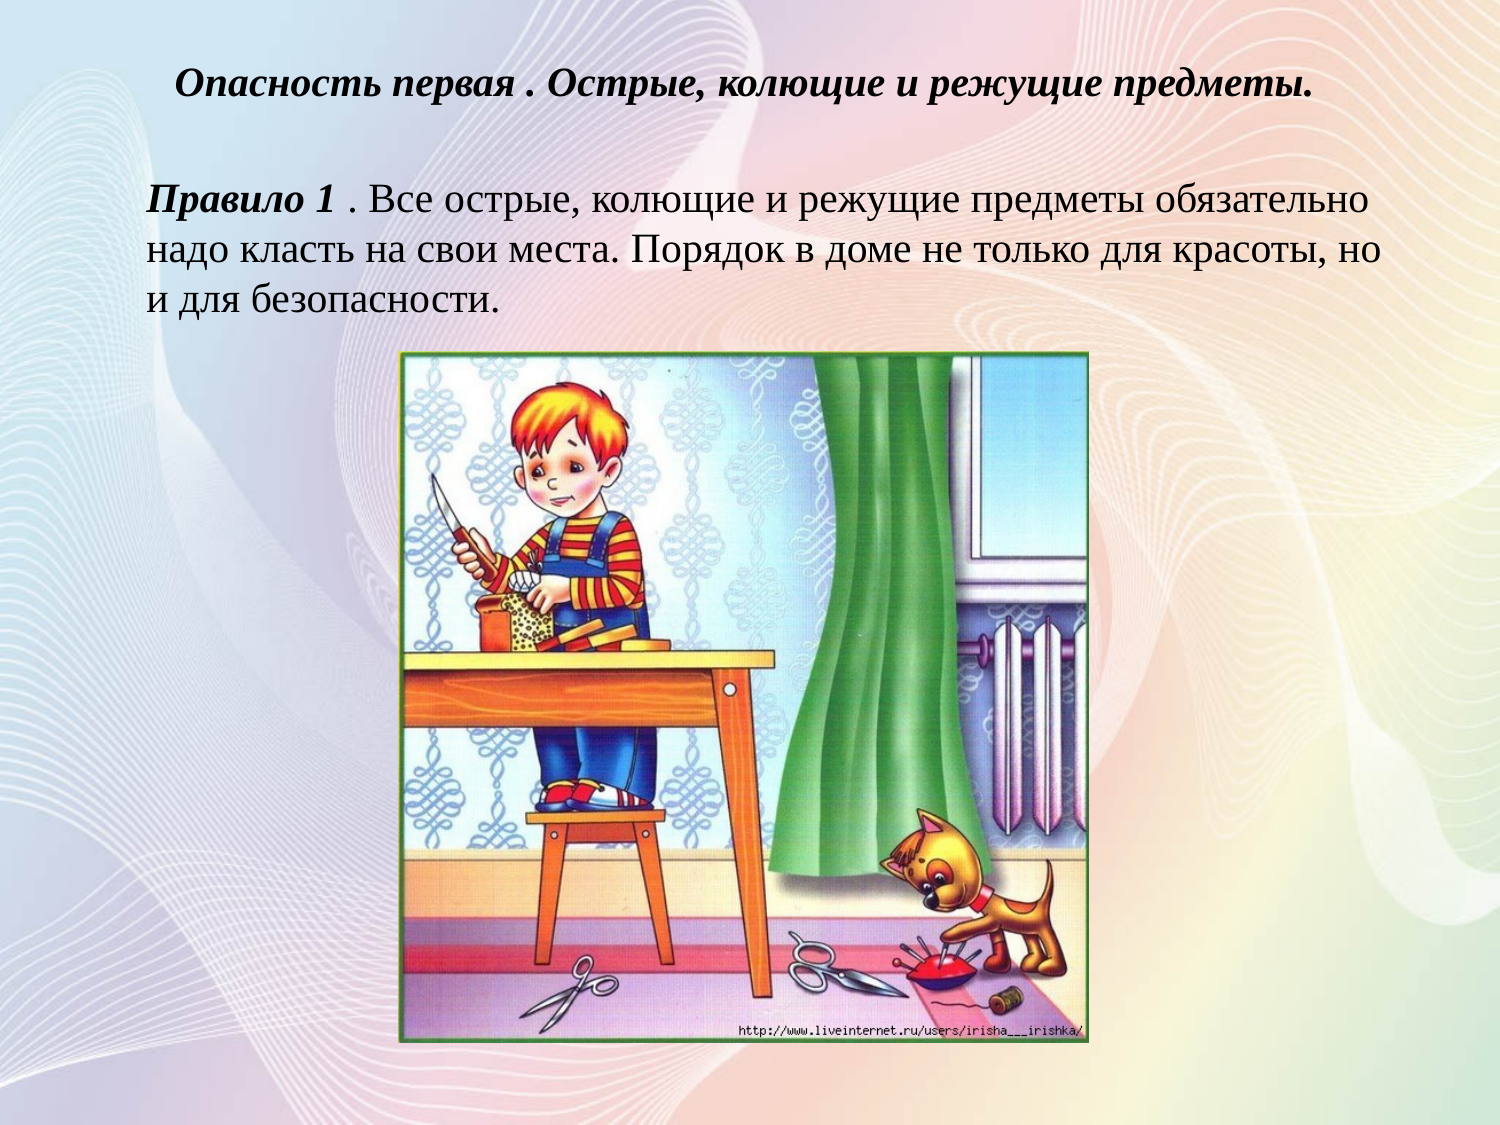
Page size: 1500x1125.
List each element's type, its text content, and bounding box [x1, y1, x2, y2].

picture [0, 0, 1500, 1125]
list Опасность первая . Острые, колющие и режущие предметы. Правило 1 . Все острые, колющие и режущие предметы обязательно надо класть на свои места. Порядок в доме не только для красоты, но и для безопасности. [75, 46, 1425, 633]
